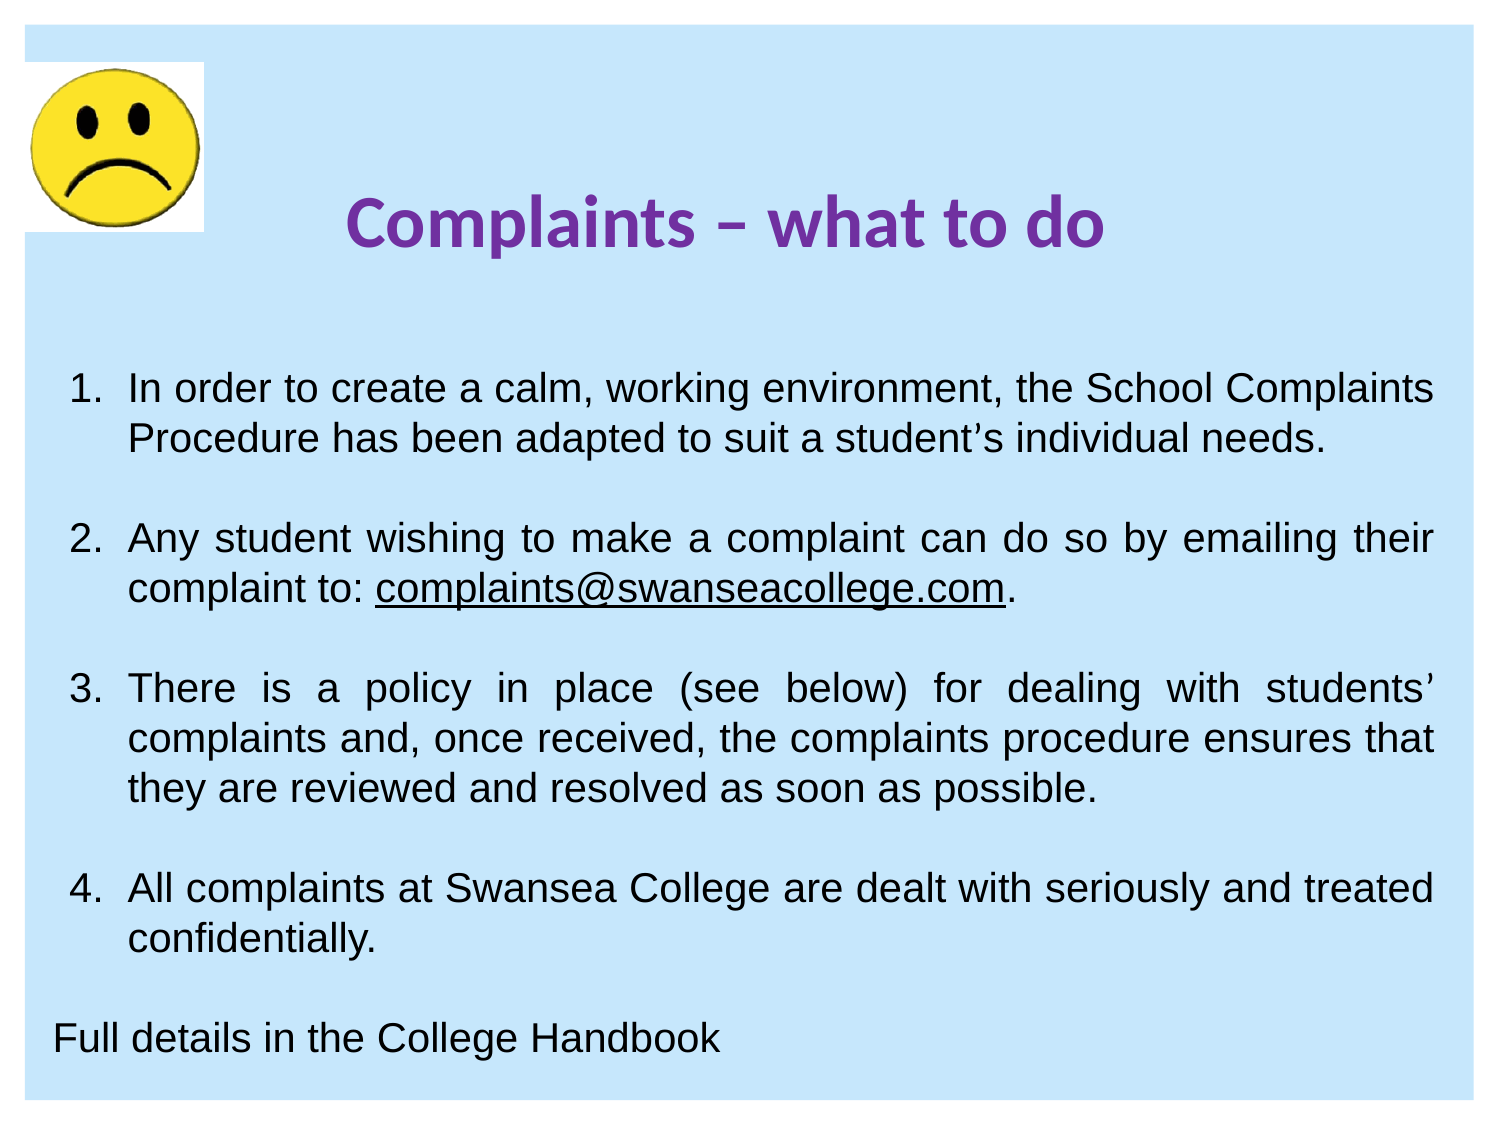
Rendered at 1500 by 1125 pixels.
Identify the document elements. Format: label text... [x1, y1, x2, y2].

picture [24, 62, 204, 233]
text_box In order to create a calm, working environment, the School Complaints Procedure has been adapted to suit a student’s individual needs. Any student wishing to make a complaint can do so by emailing their complaint to: complaints@swanseacollege.com. There is a policy in place (see below) for dealing with students’ complaints and, once received, the complaints procedure ensures that they are reviewed and resolved as soon as possible. All complaints at Swansea College are dealt with seriously and treated confidentially. Full details in the College Handbook [37, 353, 1451, 1069]
text_box Complaints – what to do [331, 165, 1157, 271]
